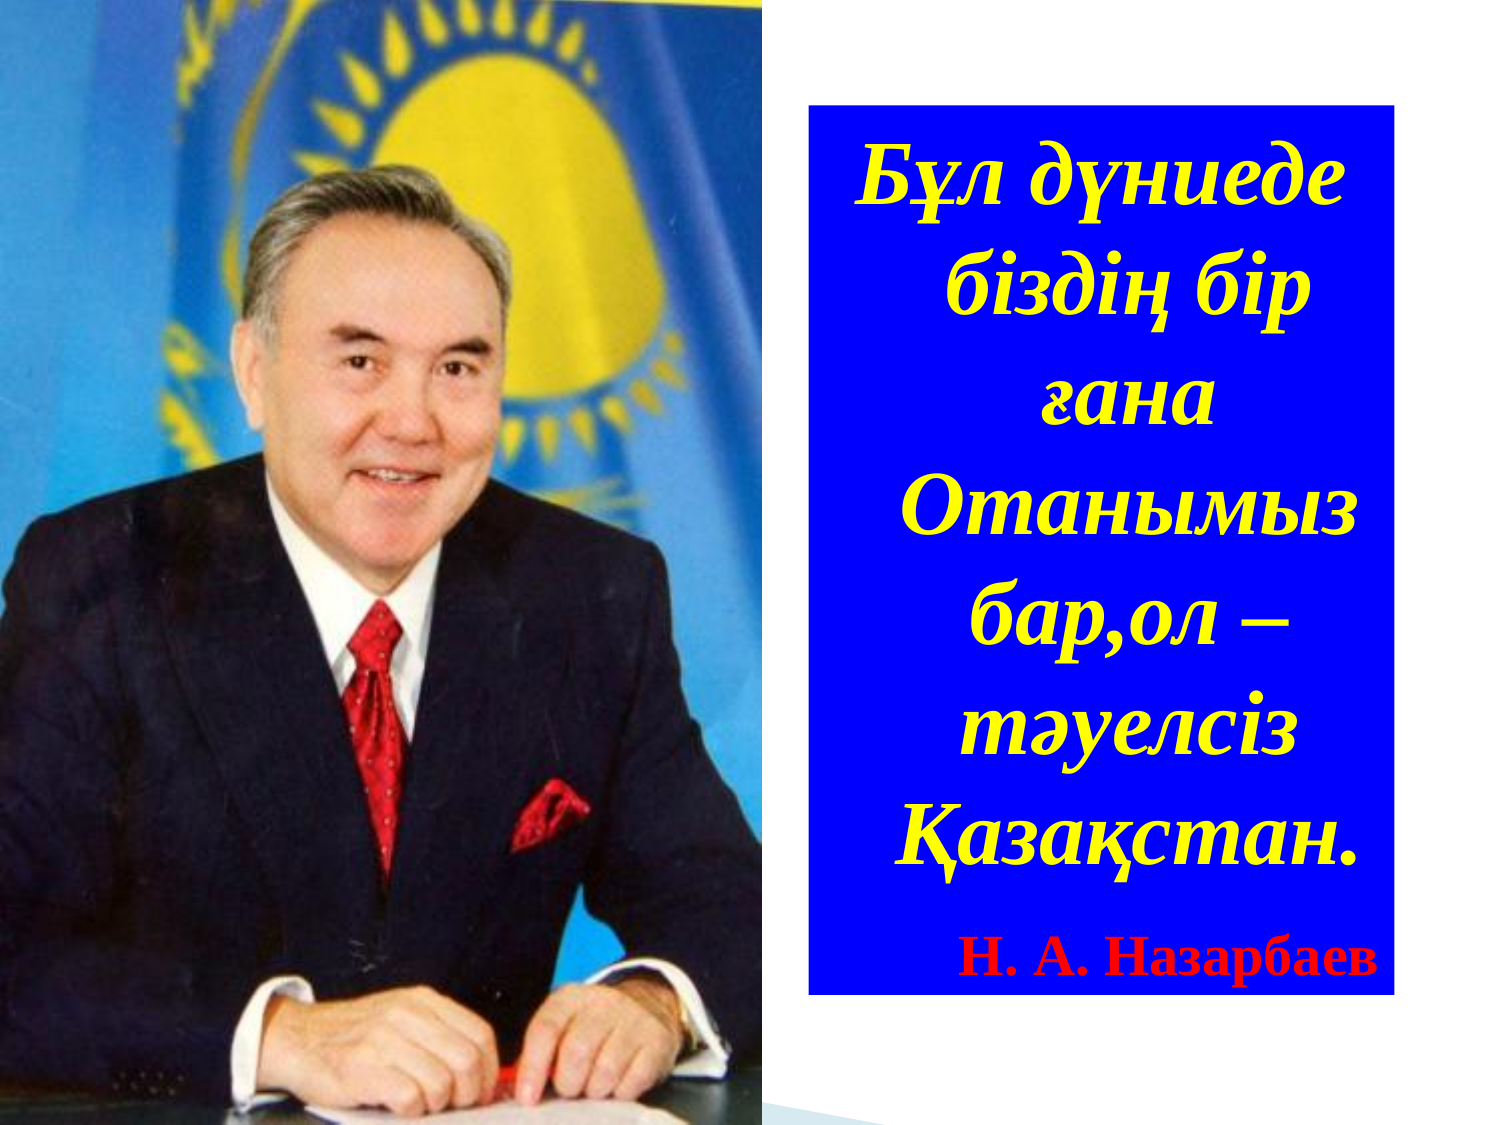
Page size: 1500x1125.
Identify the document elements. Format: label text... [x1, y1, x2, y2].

picture [0, 0, 762, 1125]
text_box Бұл дүниеде біздің бір ғана Отанымыз бар,ол – тәуелсіз Қазақстан. Н. А. Назарбаев [808, 105, 1395, 995]
